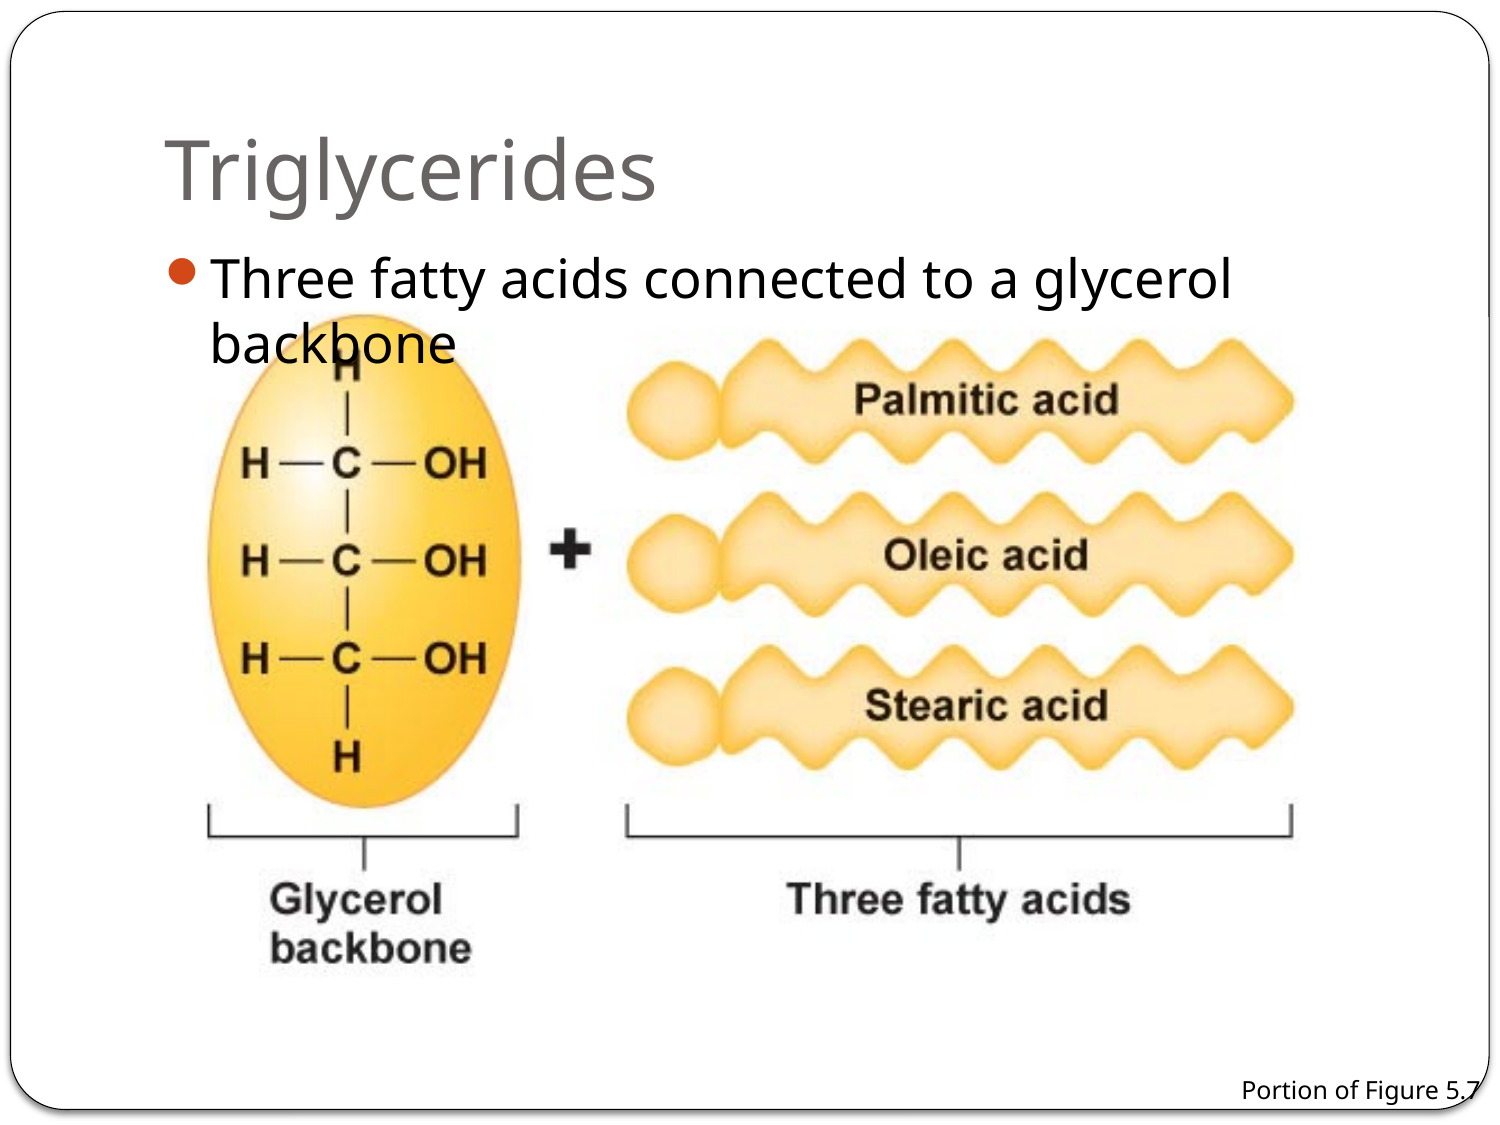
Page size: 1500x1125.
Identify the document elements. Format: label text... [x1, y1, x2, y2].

text_box Portion of Figure 5.7 [1226, 1067, 1496, 1113]
list Three fatty acids connected to a glycerol backbone [150, 237, 1425, 988]
title Triglycerides [150, 45, 1425, 233]
picture [198, 307, 1301, 978]
